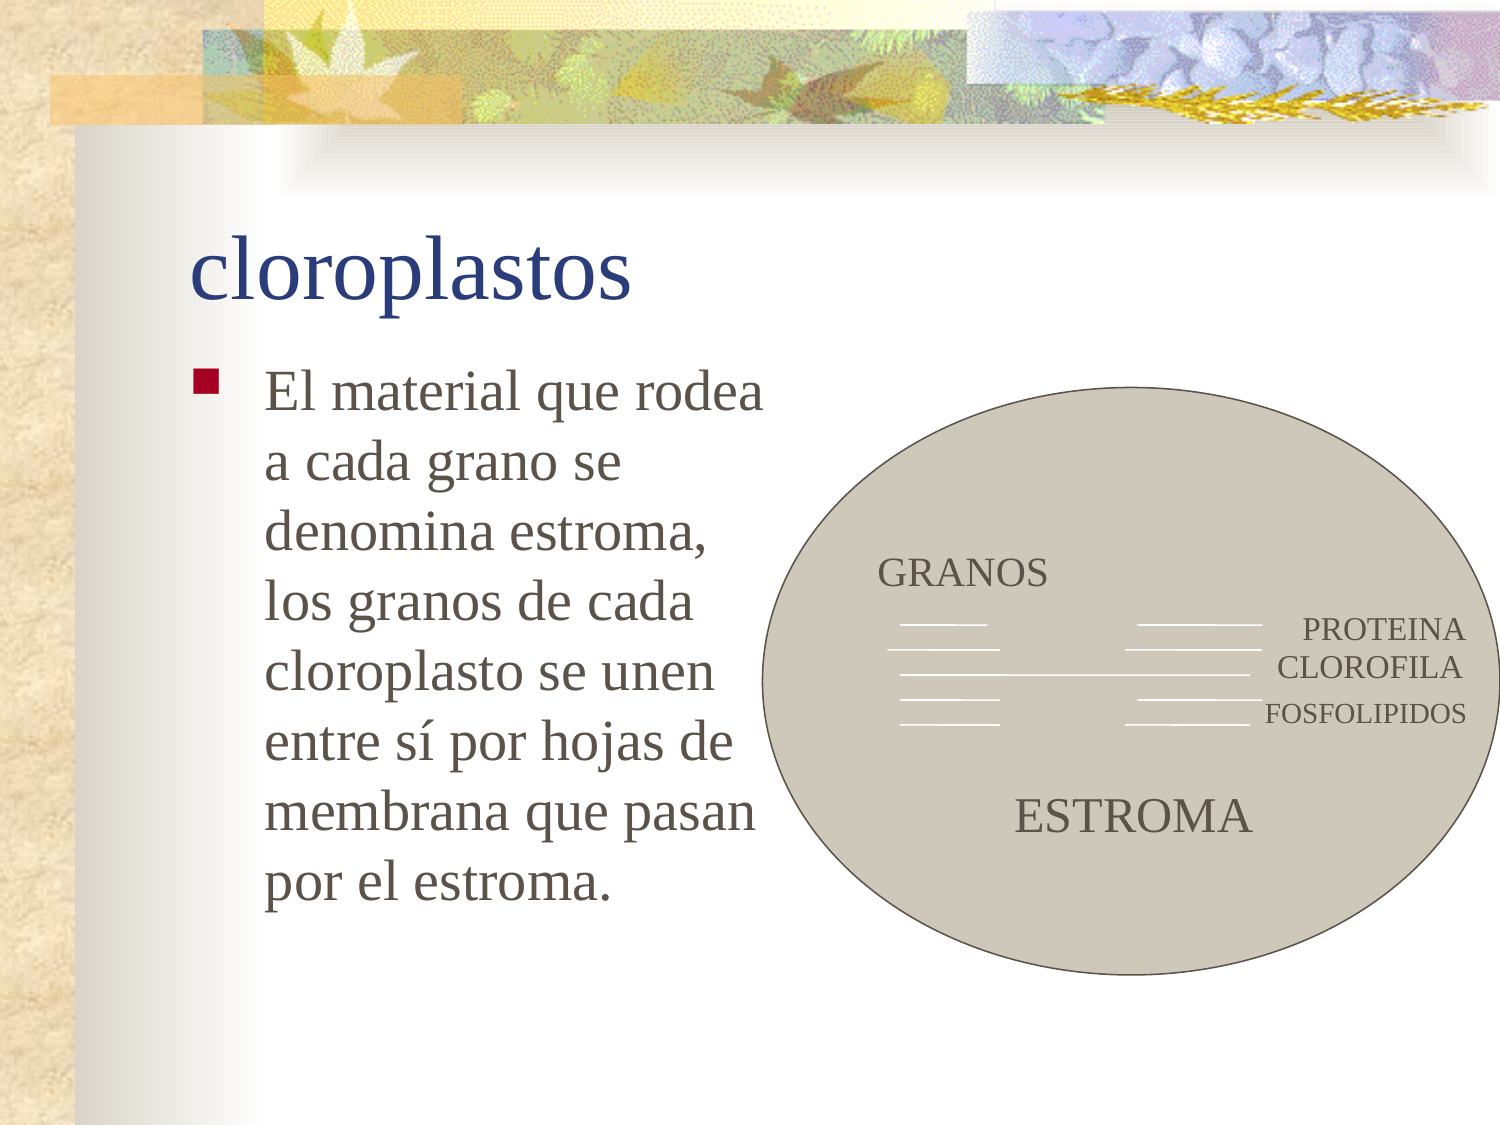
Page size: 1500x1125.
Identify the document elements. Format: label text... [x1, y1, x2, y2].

text_box [762, 387, 1493, 975]
text_box CLOROFILA [1262, 637, 1500, 687]
title cloroplastos [174, 137, 1451, 326]
text_box GRANOS [862, 537, 1075, 603]
picture [0, 0, 1500, 1125]
text_box ESTROMA [999, 774, 1300, 850]
text_box PROTEINA [1287, 599, 1500, 655]
list El material que rodea a cada grano se denomina estroma, los granos de cada cloroplasto se unen entre sí por hojas de membrana que pasan por el estroma. [174, 344, 801, 1020]
text_box FOSFOLIPIDOS [1250, 687, 1500, 738]
